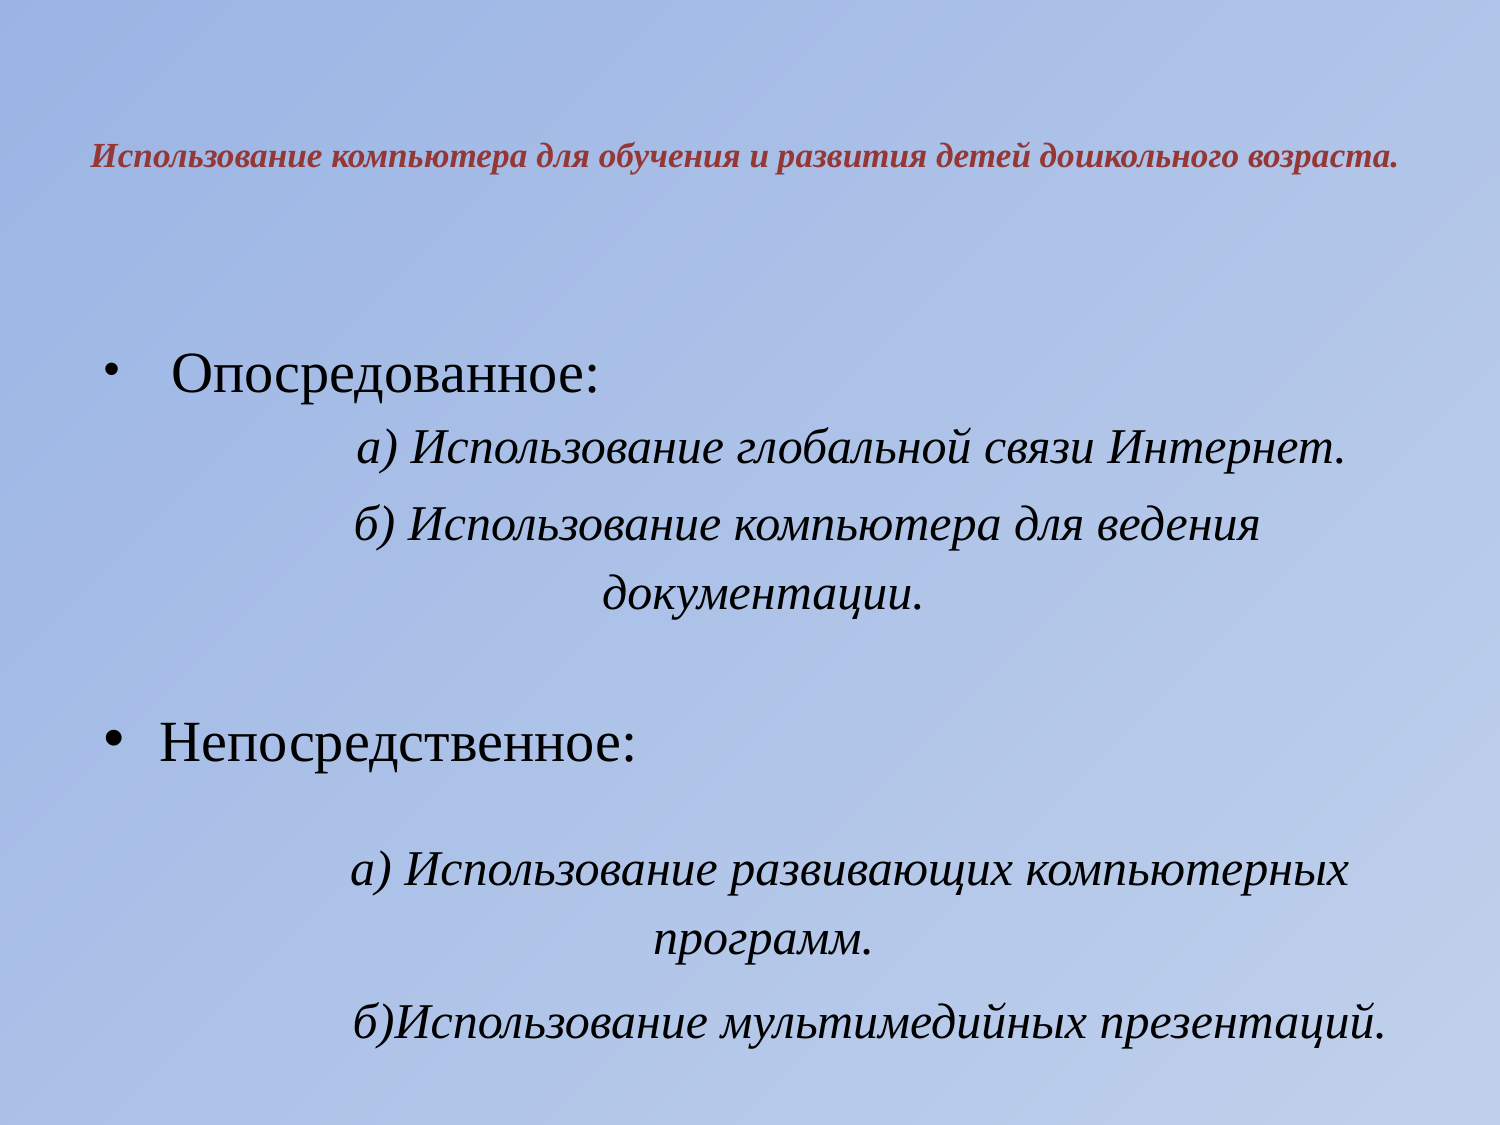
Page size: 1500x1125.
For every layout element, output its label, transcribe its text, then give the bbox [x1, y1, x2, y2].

title Использование компьютера для обучения и развития детей дошкольного возраста. [75, 45, 1425, 233]
list Опосредованное: а) Использование глобальной связи Интернет. б) Использование компьютера для ведения документации. Непосредственное: а) Использование развивающих компьютерных программ. б)Использование мультимедийных презентаций. [88, 326, 1439, 1069]
